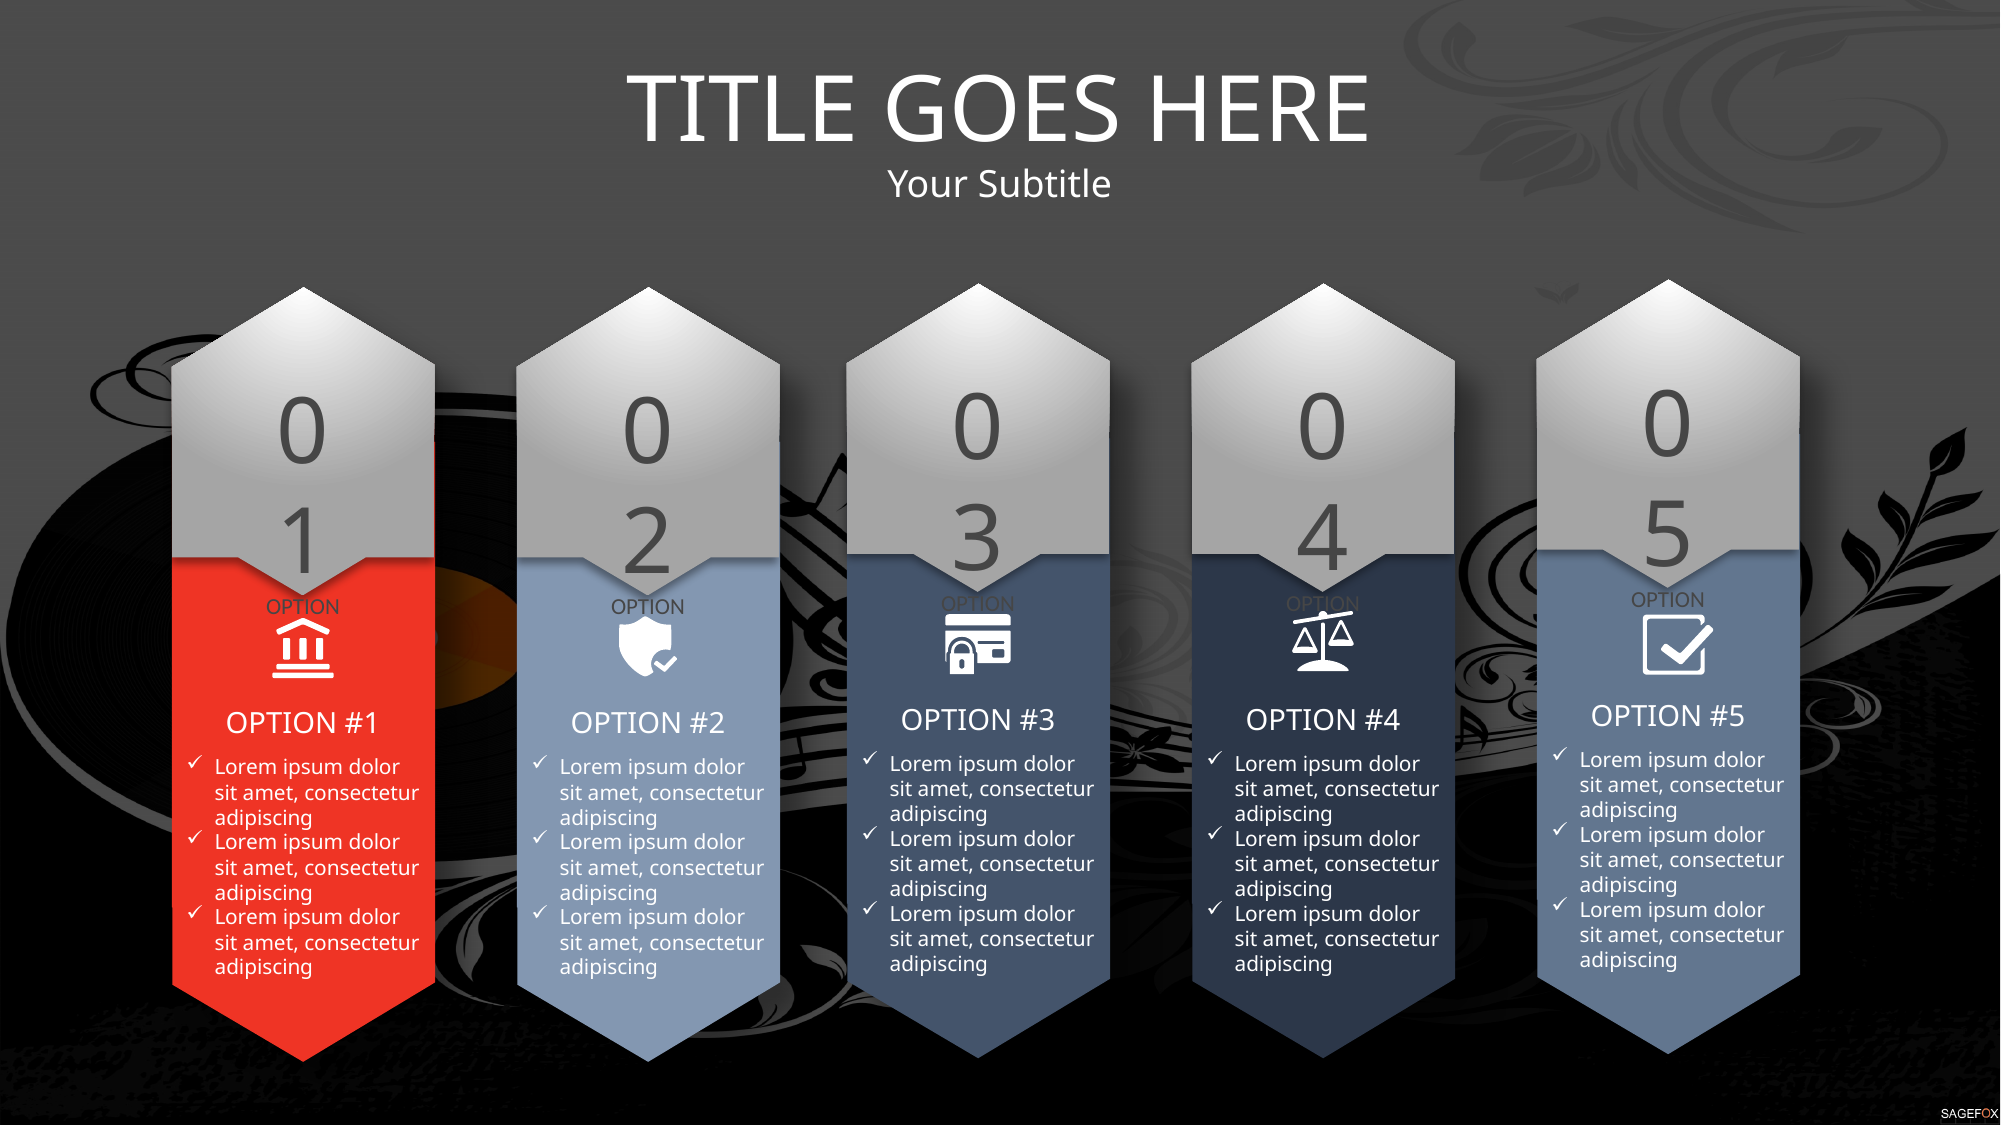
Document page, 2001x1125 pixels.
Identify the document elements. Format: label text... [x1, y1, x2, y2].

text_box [1292, 611, 1354, 672]
text_box [170, 286, 436, 564]
text_box 03 OPTION [921, 363, 1035, 621]
text_box [890, 1008, 1064, 1060]
text_box [515, 568, 782, 984]
text_box 01 OPTION [246, 367, 360, 625]
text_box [1642, 614, 1714, 675]
text_box [1190, 282, 1456, 560]
text_box [170, 568, 437, 984]
text_box [845, 282, 1111, 560]
text_box 04 OPTION [1266, 363, 1380, 621]
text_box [272, 618, 334, 679]
text_box [845, 564, 1112, 981]
text_box OPTION #5 Lorem ipsum dolor sit amet, consectetur adipiscing Lorem ipsum dolor sit amet, consectetur adipiscing Lorem ipsum dolor sit amet, consectetur adipiscing [1536, 689, 1800, 1004]
picture [0, 0, 2001, 1125]
text_box 05 OPTION [1611, 359, 1725, 617]
text_box [561, 1012, 733, 1064]
text_box [216, 1012, 388, 1064]
text_box [1581, 1004, 1754, 1056]
text_box OPTION #4 Lorem ipsum dolor sit amet, consectetur adipiscing Lorem ipsum dolor sit amet, consectetur adipiscing Lorem ipsum dolor sit amet, consectetur adipiscing [1191, 693, 1455, 1008]
text_box [1190, 564, 1457, 981]
text_box 02 OPTION [591, 367, 705, 625]
text_box [1535, 278, 1801, 556]
text_box [515, 286, 781, 564]
text_box TITLE GOES HERE Your Subtitle [548, 42, 1452, 212]
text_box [619, 616, 677, 677]
text_box OPTION #3 Lorem ipsum dolor sit amet, consectetur adipiscing Lorem ipsum dolor sit amet, consectetur adipiscing Lorem ipsum dolor sit amet, consectetur adipiscing [846, 693, 1110, 1008]
text_box OPTION #2 Lorem ipsum dolor sit amet, consectetur adipiscing Lorem ipsum dolor sit amet, consectetur adipiscing Lorem ipsum dolor sit amet, consectetur adipiscing [516, 697, 780, 1012]
text_box OPTION #1 Lorem ipsum dolor sit amet, consectetur adipiscing Lorem ipsum dolor sit amet, consectetur adipiscing Lorem ipsum dolor sit amet, consectetur adipiscing [171, 697, 435, 1012]
text_box [1235, 1008, 1409, 1060]
text_box [1535, 560, 1802, 976]
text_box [945, 614, 1011, 675]
